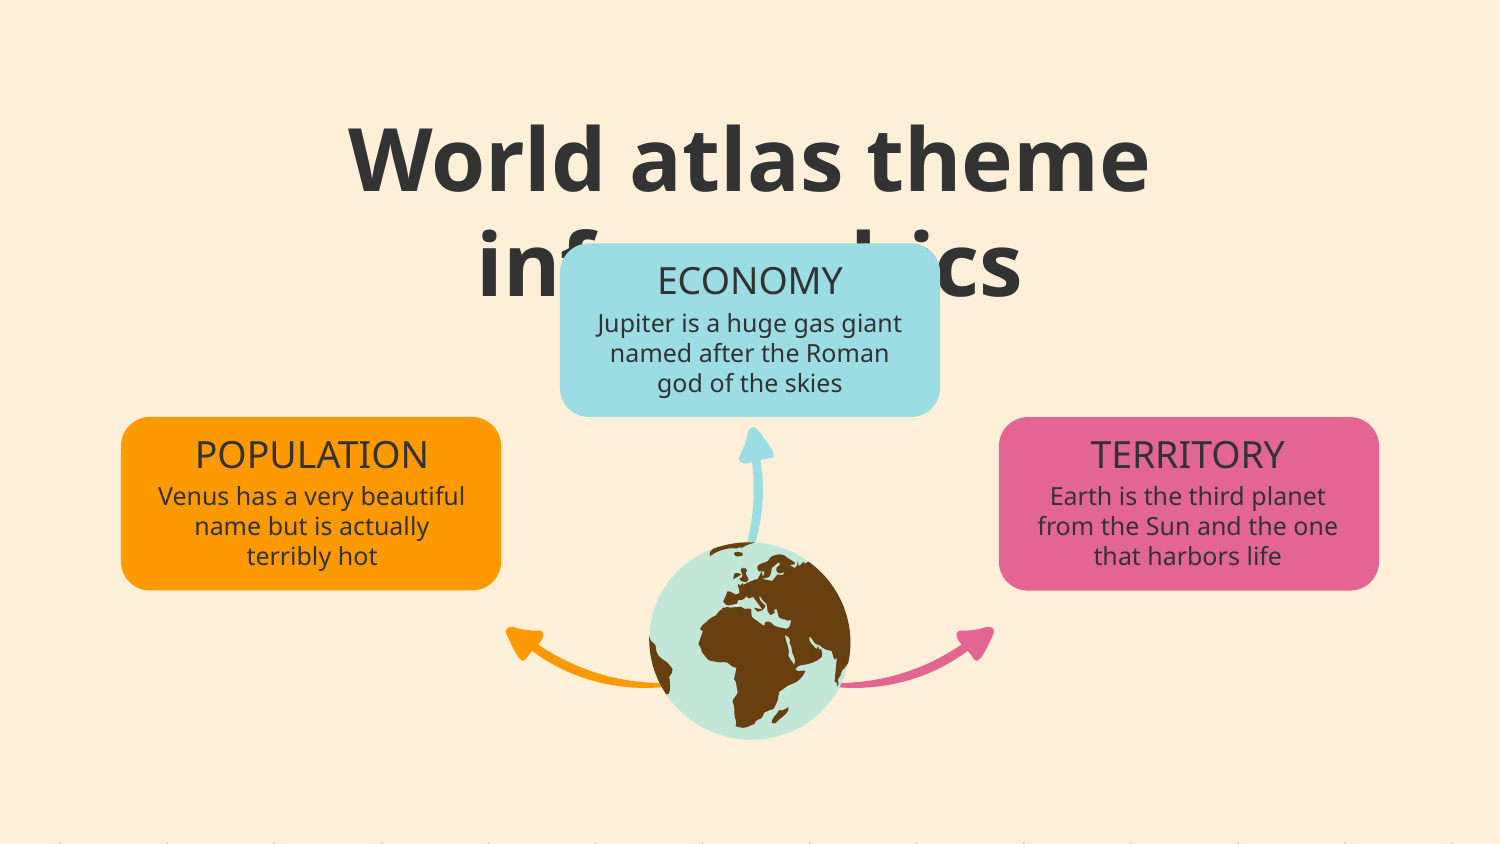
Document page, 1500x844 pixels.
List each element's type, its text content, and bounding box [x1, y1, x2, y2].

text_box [559, 243, 941, 418]
text_box [869, 626, 994, 688]
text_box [636, 541, 864, 740]
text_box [120, 416, 502, 591]
text_box [505, 626, 631, 688]
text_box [998, 416, 1380, 591]
text_box [738, 427, 774, 540]
title World atlas theme infographics [116, 88, 1383, 190]
